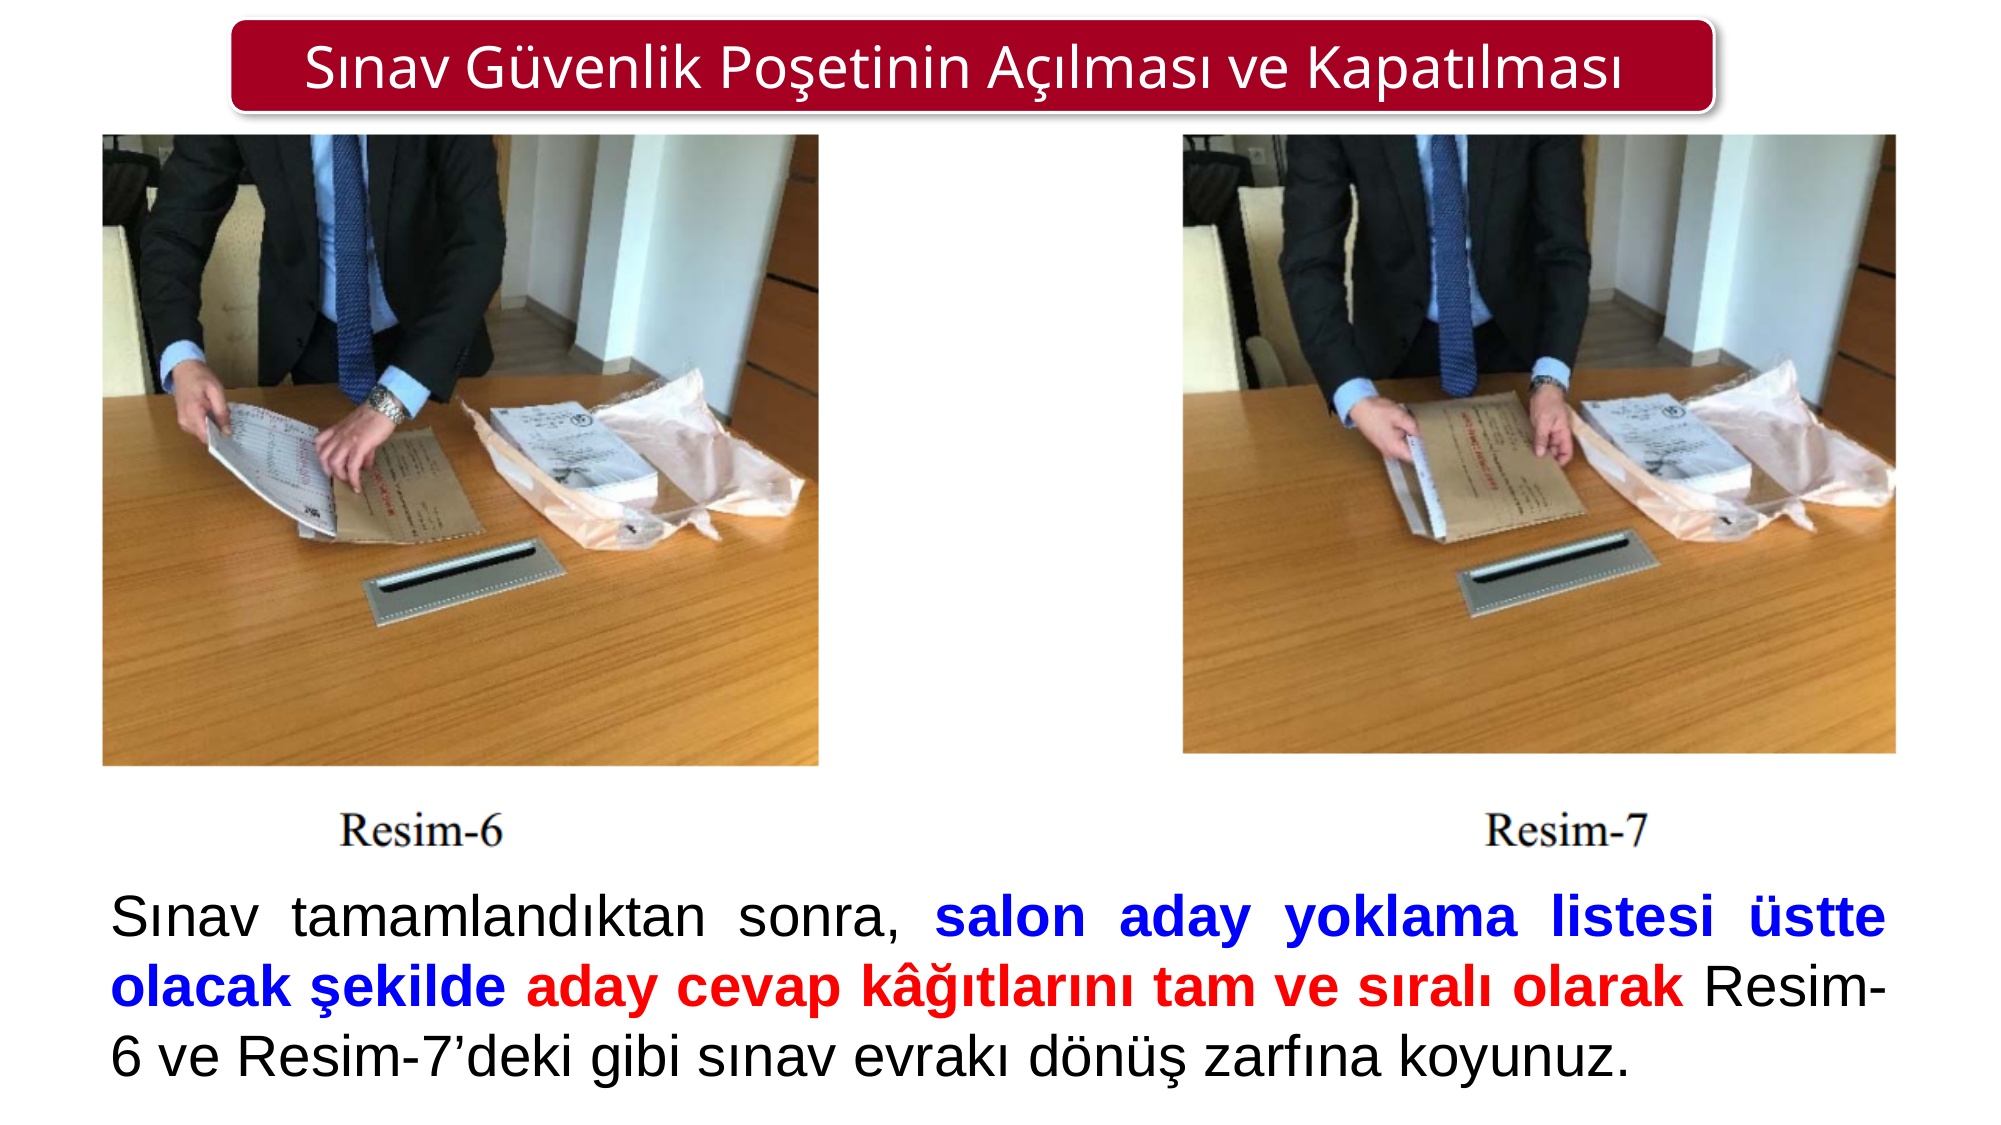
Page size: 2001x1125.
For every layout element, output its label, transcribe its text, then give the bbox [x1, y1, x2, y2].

text_box Sınav Güvenlik Poşetinin Açılması ve Kapatılması [228, 17, 1716, 115]
picture [95, 126, 1904, 857]
text_box Sınav tamamlandıktan sonra, salon aday yoklama listesi üstte olacak şekilde aday cevap kâğıtlarını tam ve sıralı olarak Resim-6 ve Resim-7’deki gibi sınav evrakı dönüş zarfına koyunuz. [95, 870, 1904, 1095]
